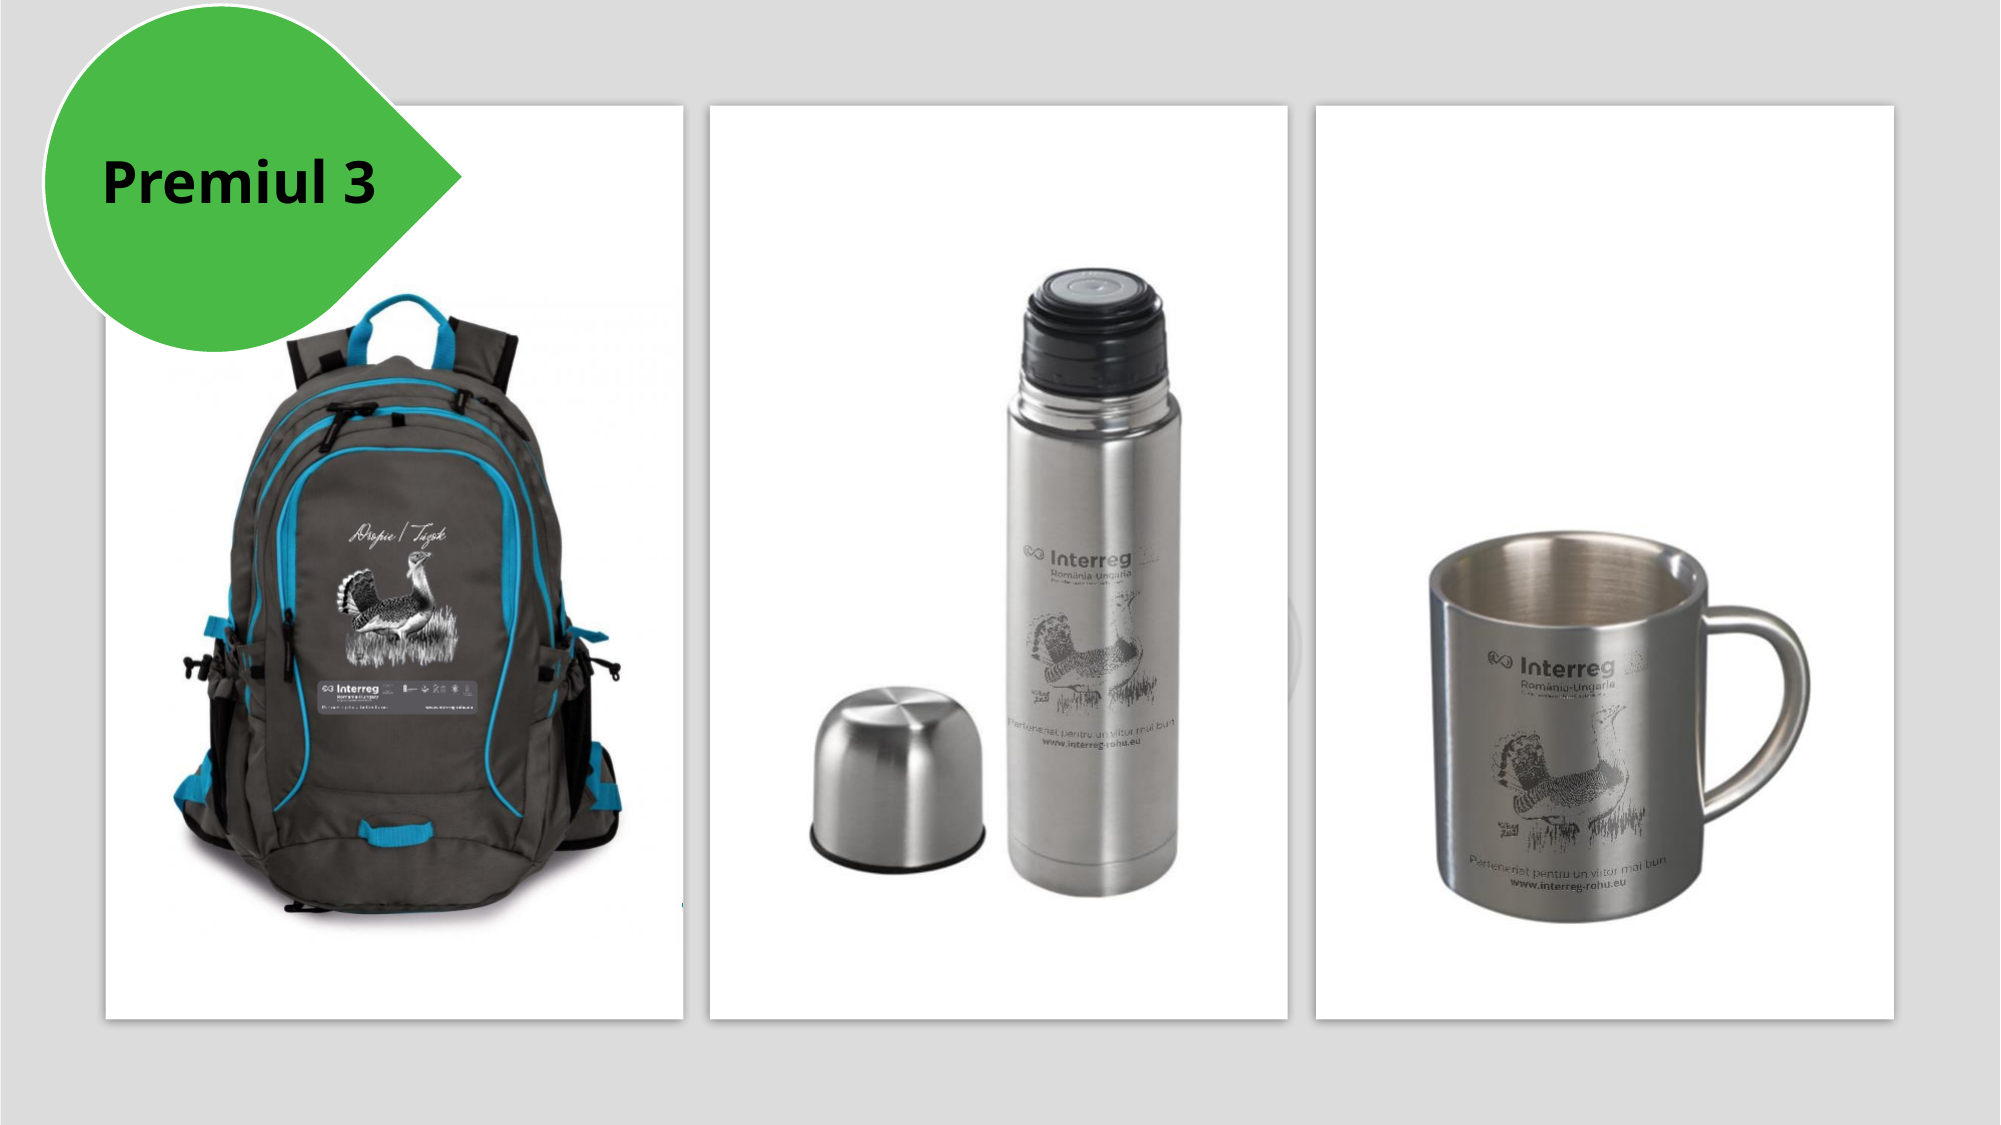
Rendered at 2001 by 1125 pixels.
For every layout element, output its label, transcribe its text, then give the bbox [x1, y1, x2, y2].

text_box [1315, 104, 1895, 1020]
picture [735, 243, 1309, 930]
text_box [104, 104, 684, 1020]
text_box [0, 0, 2000, 1125]
text_box [41, 3, 467, 346]
text_box Premiul 3 [86, 137, 392, 223]
text_box [709, 104, 1289, 1020]
picture [1332, 201, 1945, 968]
picture [157, 247, 683, 946]
